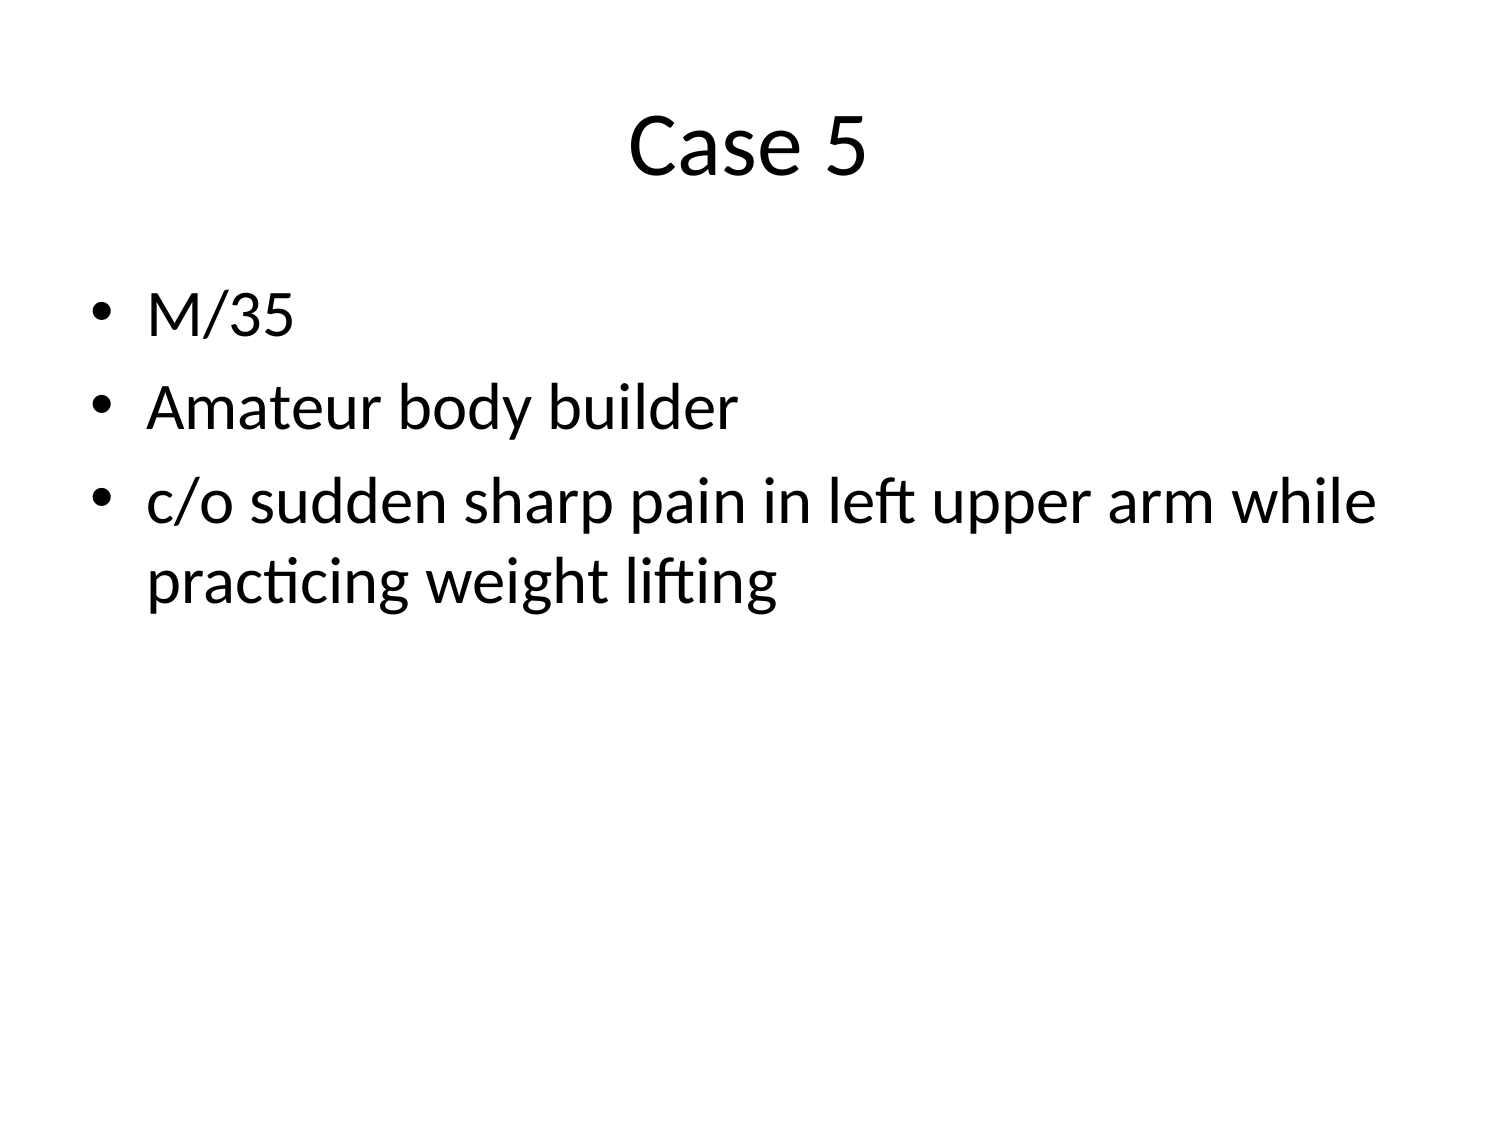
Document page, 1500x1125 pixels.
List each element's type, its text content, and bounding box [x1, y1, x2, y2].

list M/35 Amateur body builder c/o sudden sharp pain in left upper arm while practicing weight lifting [75, 262, 1425, 1005]
title Case 5 [75, 45, 1425, 233]
